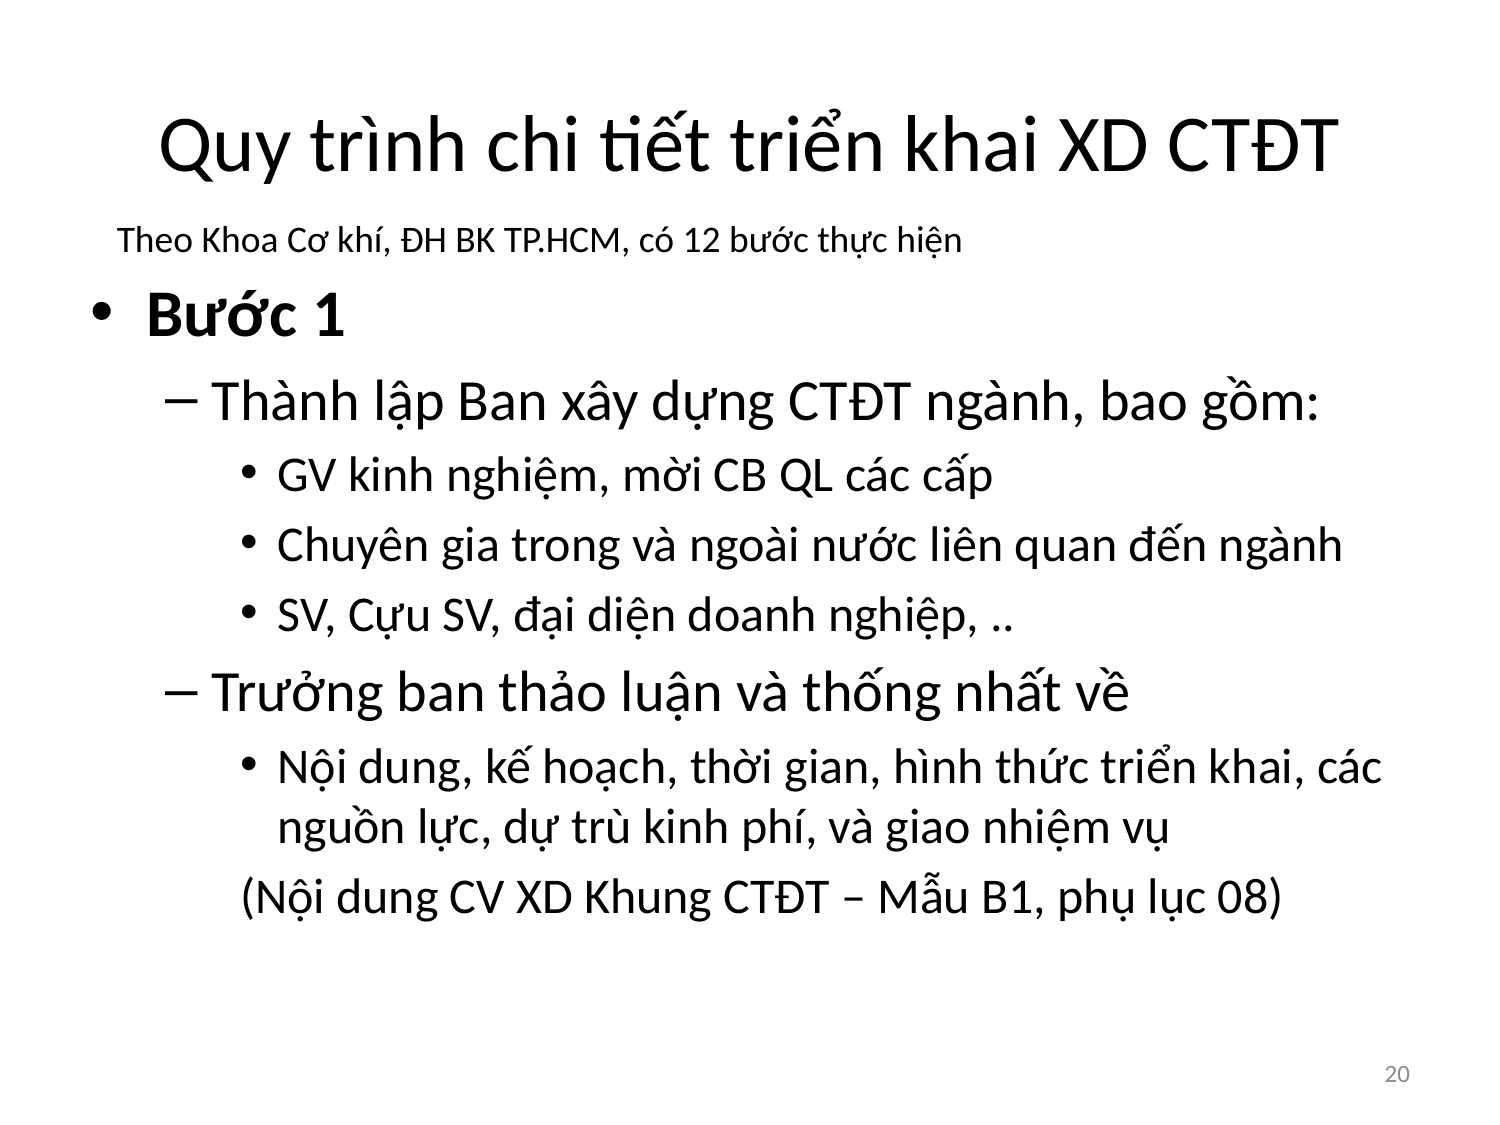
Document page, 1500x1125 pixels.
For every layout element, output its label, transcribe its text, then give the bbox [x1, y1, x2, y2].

title Quy trình chi tiết triển khai XD CTĐT [75, 45, 1425, 233]
slide_number 20 [1074, 1042, 1425, 1103]
list Bước 1 Thành lập Ban xây dựng CTĐT ngành, bao gồm: GV kinh nghiệm, mời CB QL các cấp Chuyên gia trong và ngoài nước liên quan đến ngành SV, Cựu SV, đại diện doanh nghiệp, .. Trưởng ban thảo luận và thống nhất về Nội dung, kế hoạch, thời gian, hình thức triển khai, các nguồn lực, dự trù kinh phí, và giao nhiệm vụ (Nội dung CV XD Khung CTĐT – Mẫu B1, phụ lục 08) [75, 262, 1425, 1005]
text_box Theo Khoa Cơ khí, ĐH BK TP.HCM, có 12 bước thực hiện [102, 207, 979, 267]
